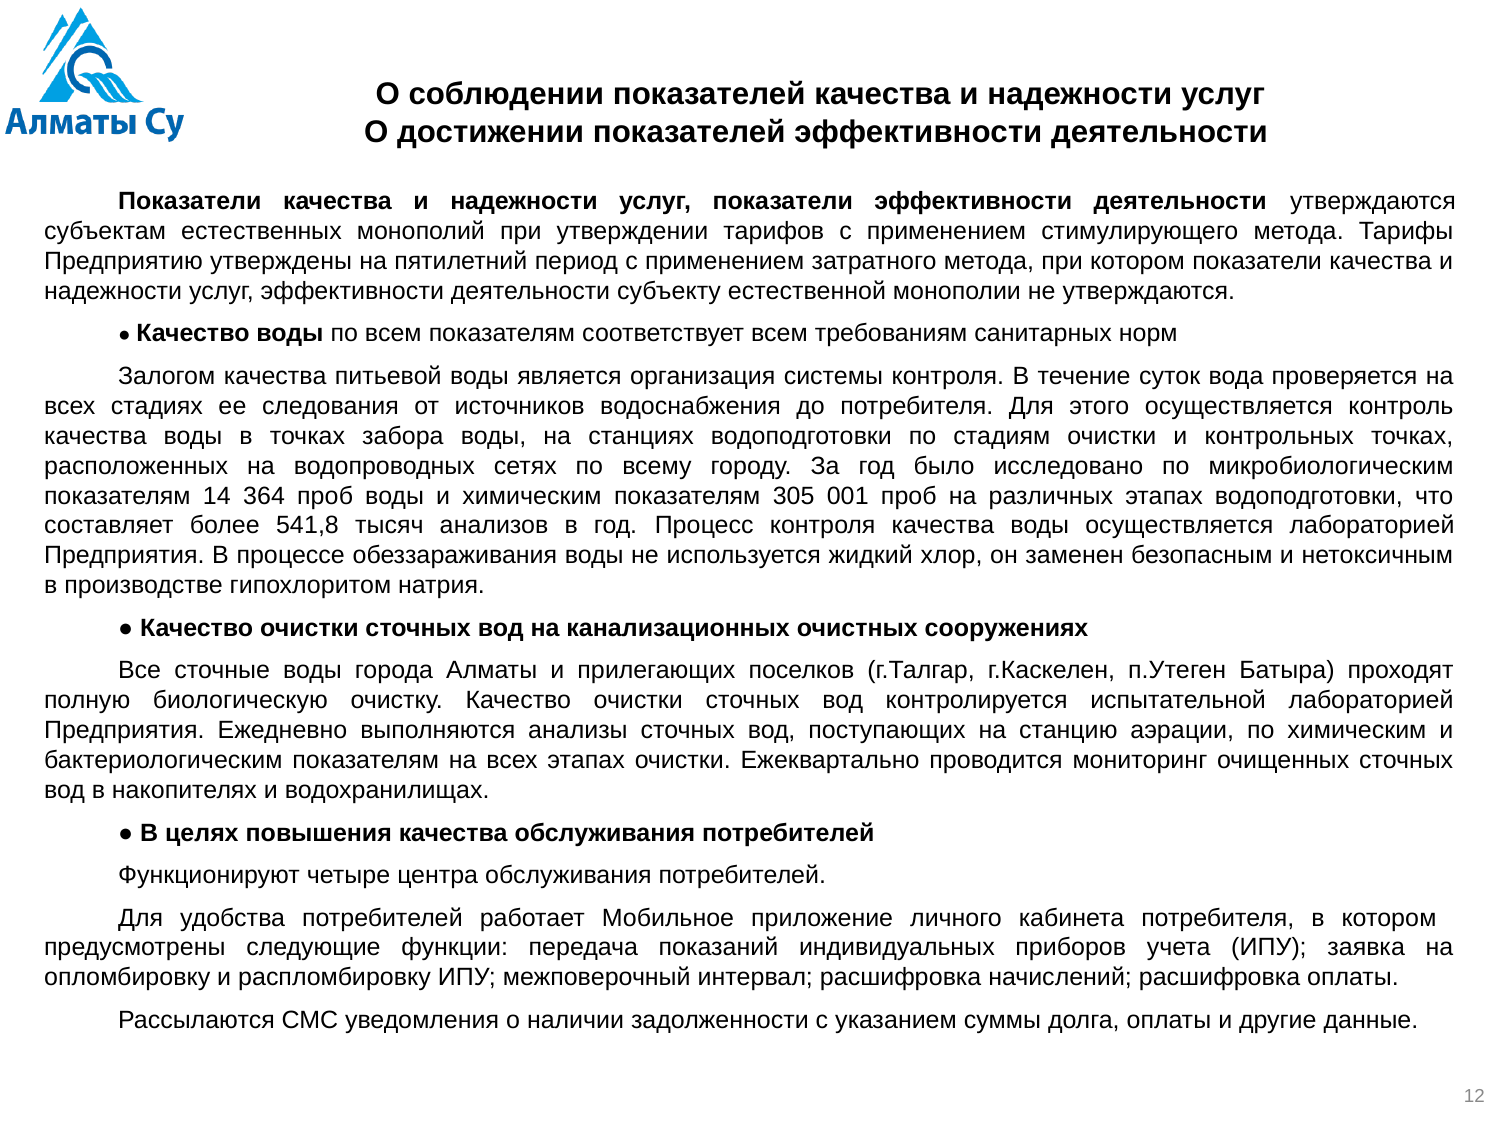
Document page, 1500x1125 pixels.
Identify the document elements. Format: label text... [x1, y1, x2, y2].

text_box Показатели качества и надежности услуг, показатели эффективности деятельности утверждаются субъектам естественных монополий при утверждении тарифов с применением стимулирующего метода. Тарифы Предприятию утверждены на пятилетний период с применением затратного метода, при котором показатели качества и надежности услуг, эффективности деятельности субъекту естественной монополии не утверждаются. ● Качество воды по всем показателям соответствует всем требованиям санитарных норм Залогом качества питьевой воды является организация системы контроля. В течение суток вода проверяется на всех стадиях ее следования от источников водоснабжения до потребителя. Для этого осуществляется контроль качества воды в точках забора воды, на станциях водоподготовки по стадиям очистки и контрольных точках, расположенных на водопроводных сетях по всему городу. За год было исследовано по микробиологическим показателям 14 364 проб воды и химическим показателям 305 001 проб на различных этапах водоподготовки, что составляет более 541,8 тысяч анализов в год. Процесс контроля качества воды осуществляется лабораторией Предприятия. В процессе обеззараживания воды не используется жидкий хлор, он заменен безопасным и нетоксичным в производстве гипохлоритом натрия. ● Качество очистки сточных вод на канализационных очистных сооружениях Все сточные воды города Алматы и прилегающих поселков (г.Талгар, г.Каскелен, п.Утеген Батыра) проходят полную биологическую очистку. Качество очистки сточных вод контролируется испытательной лабораторией Предприятия. Ежедневно выполняются анализы сточных вод, поступающих на станцию аэрации, по химическим и бактериологическим показателям на всех этапах очистки. Ежеквартально проводится мониторинг очищенных сточных вод в накопителях и водохранилищах. ● В целях повышения качества обслуживания потребителей Функционируют четыре центра обслуживания потребителей. Для удобства потребителей работает Мобильное приложение личного кабинета потребителя, в котором предусмотрены следующие функции: передача показаний индивидуальных приборов учета (ИПУ); заявка на опломбировку и распломбировку ИПУ; межповерочный интервал; расшифровка начислений; расшифровка оплаты. Рассылаются СМС уведомления о наличии задолженности с указанием суммы долга, оплаты и другие данные. [29, 177, 1471, 1106]
text_box О соблюдении показателей качества и надежности услуг О достижении показателей эффективности деятельности [230, 66, 1412, 177]
picture [3, 6, 184, 142]
slide_number 12 [1149, 1065, 1500, 1125]
